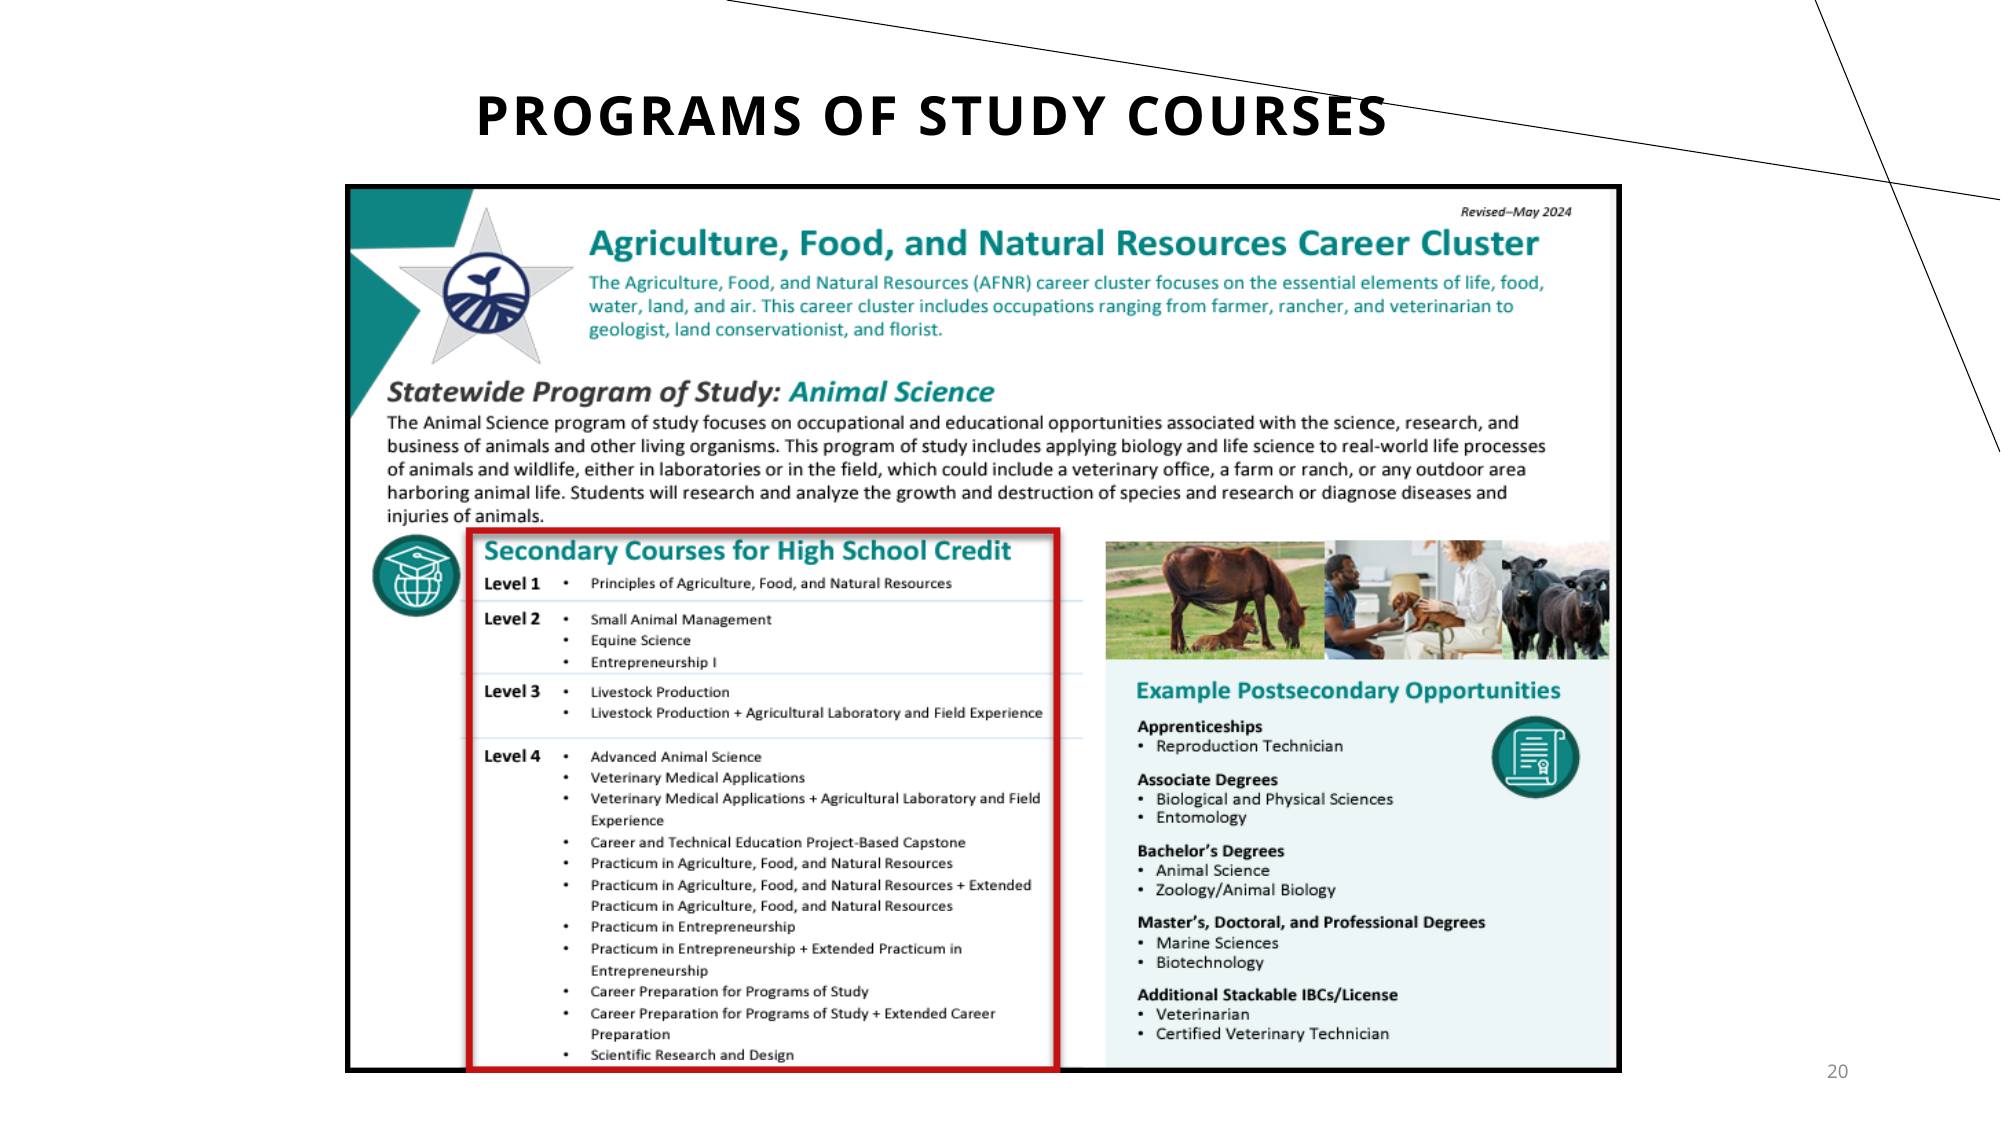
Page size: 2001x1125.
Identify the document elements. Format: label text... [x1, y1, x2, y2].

slide_number 20 [1701, 1042, 1864, 1103]
picture [345, 184, 1622, 1073]
title Programs of study Courses [460, 44, 1453, 155]
